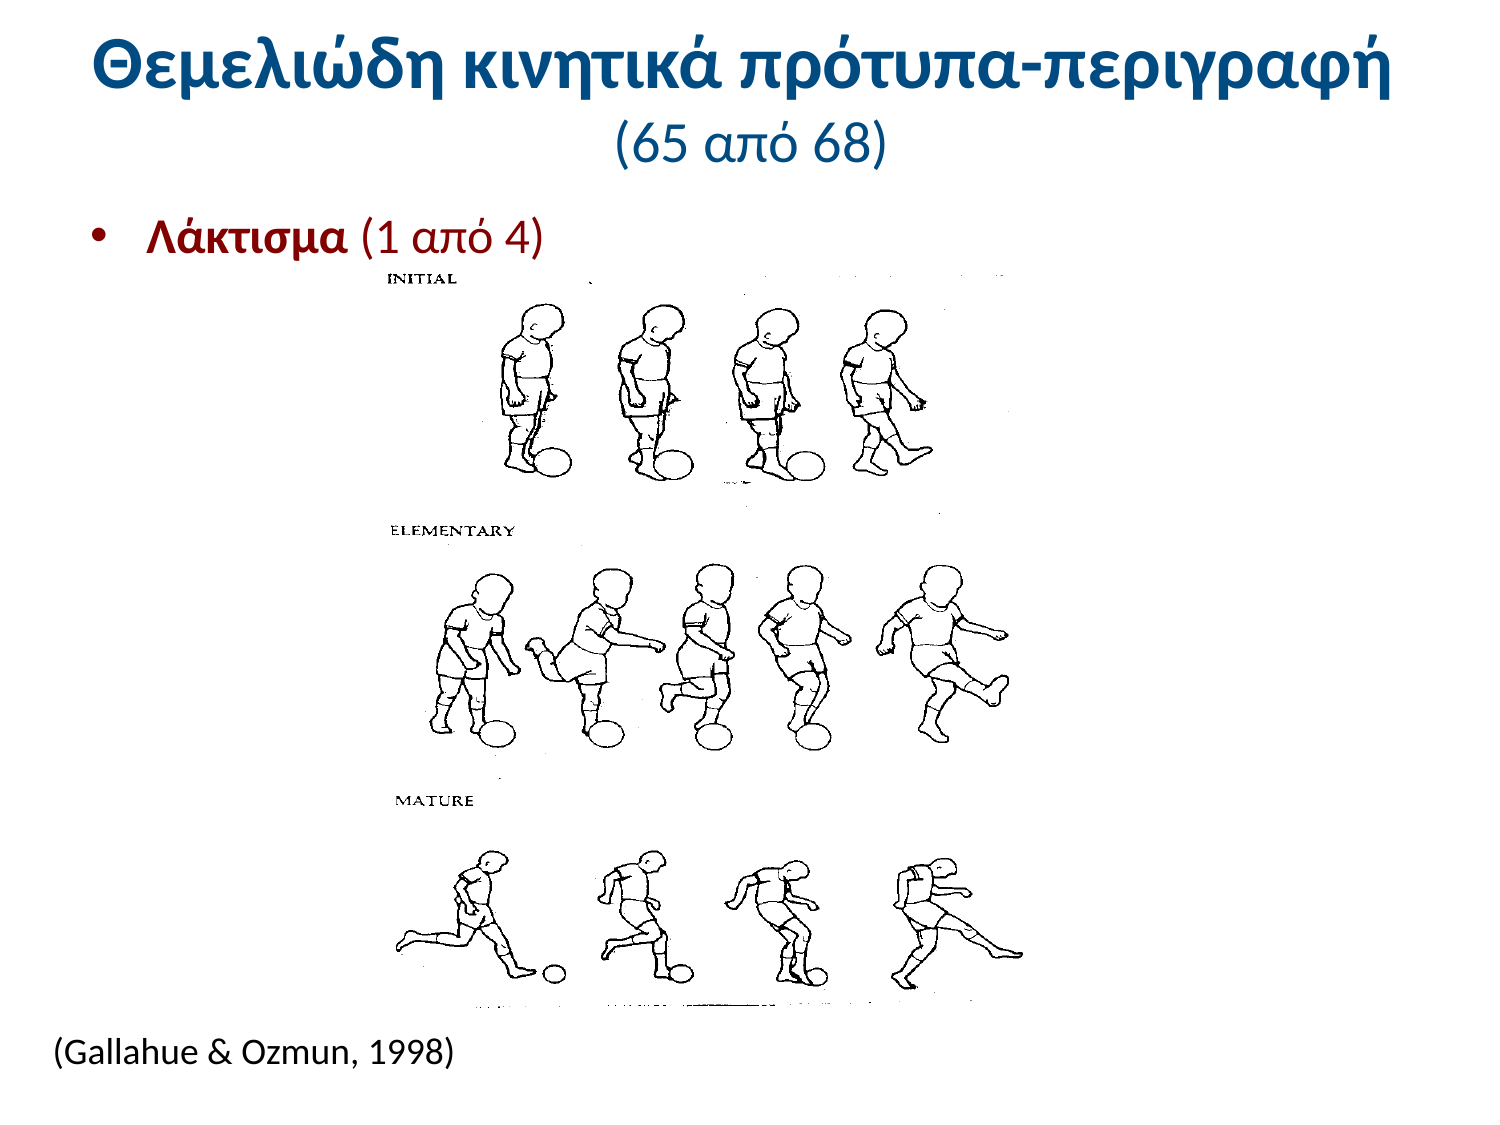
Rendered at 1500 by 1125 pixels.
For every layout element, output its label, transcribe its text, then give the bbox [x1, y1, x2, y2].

list Λάκτισμα (1 από 4) [75, 196, 1425, 1024]
picture [327, 257, 1085, 1008]
title Θεμελιώδη κινητικά πρότυπα-περιγραφή (65 από 68) [76, 19, 1427, 169]
text_box (Gallahue & Ozmun, 1998) [37, 1019, 479, 1080]
